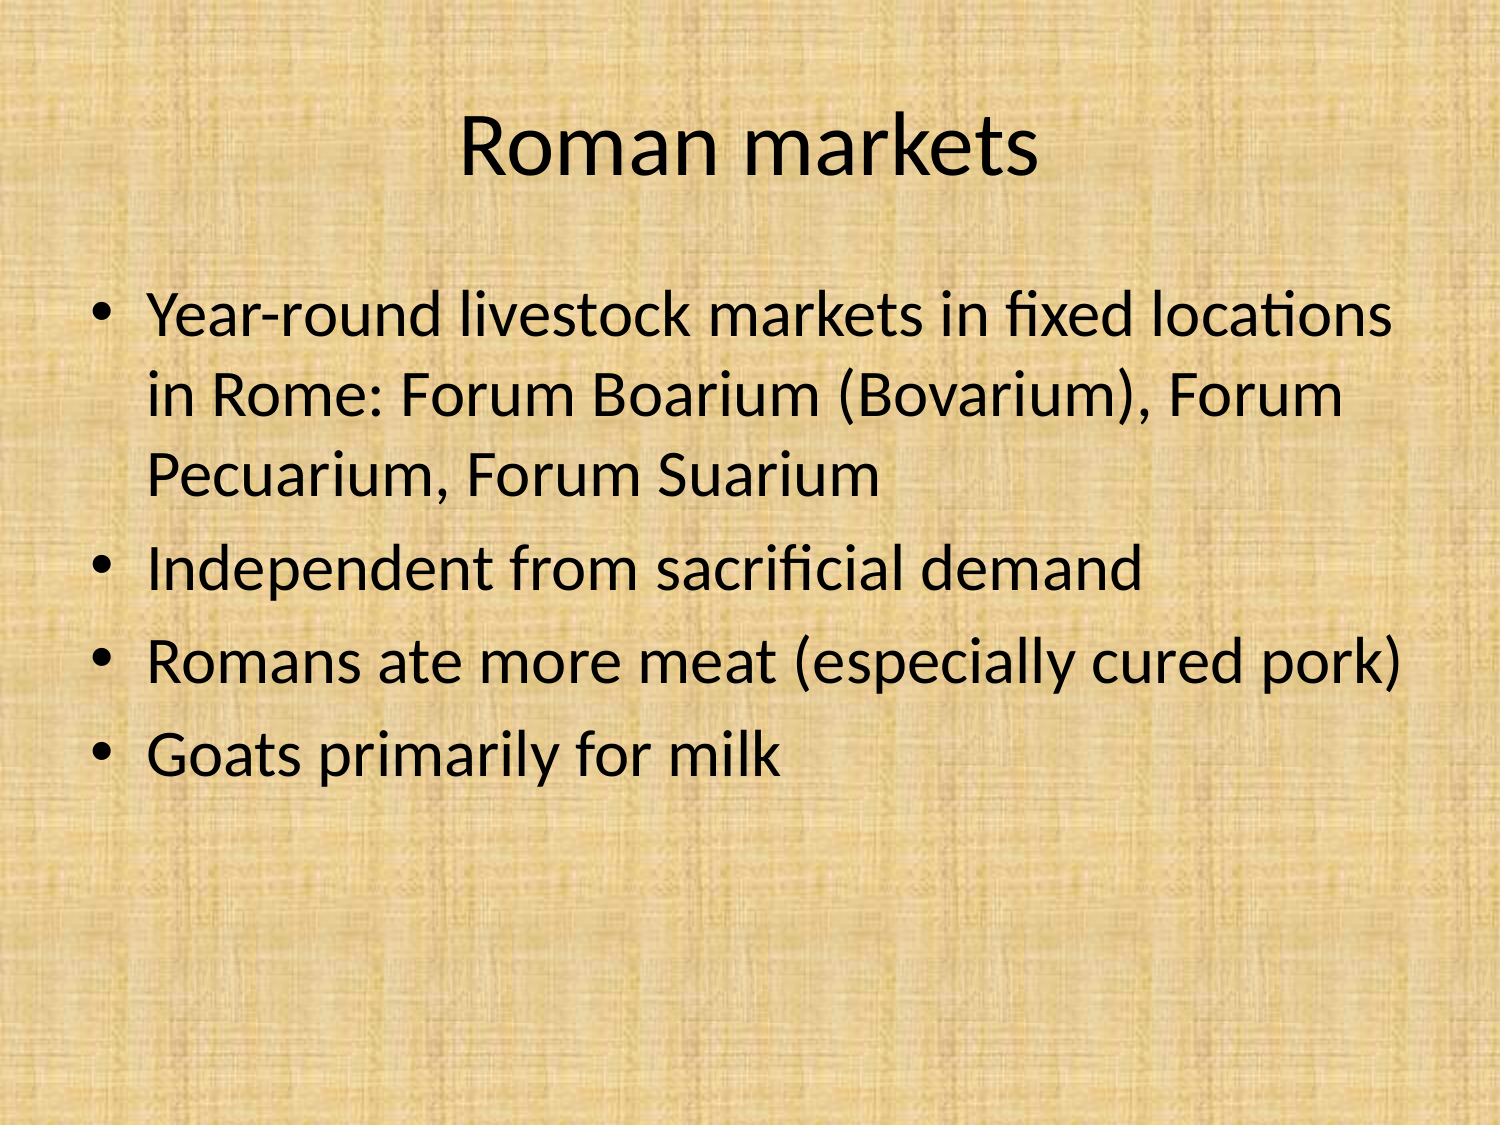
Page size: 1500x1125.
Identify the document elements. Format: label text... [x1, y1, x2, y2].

list Year-round livestock markets in fixed locations in Rome: Forum Boarium (Bovarium), Forum Pecuarium, Forum Suarium Independent from sacrificial demand Romans ate more meat (especially cured pork) Goats primarily for milk [75, 262, 1425, 1005]
title Roman markets [75, 45, 1425, 233]
picture [0, 0, 1500, 1125]
